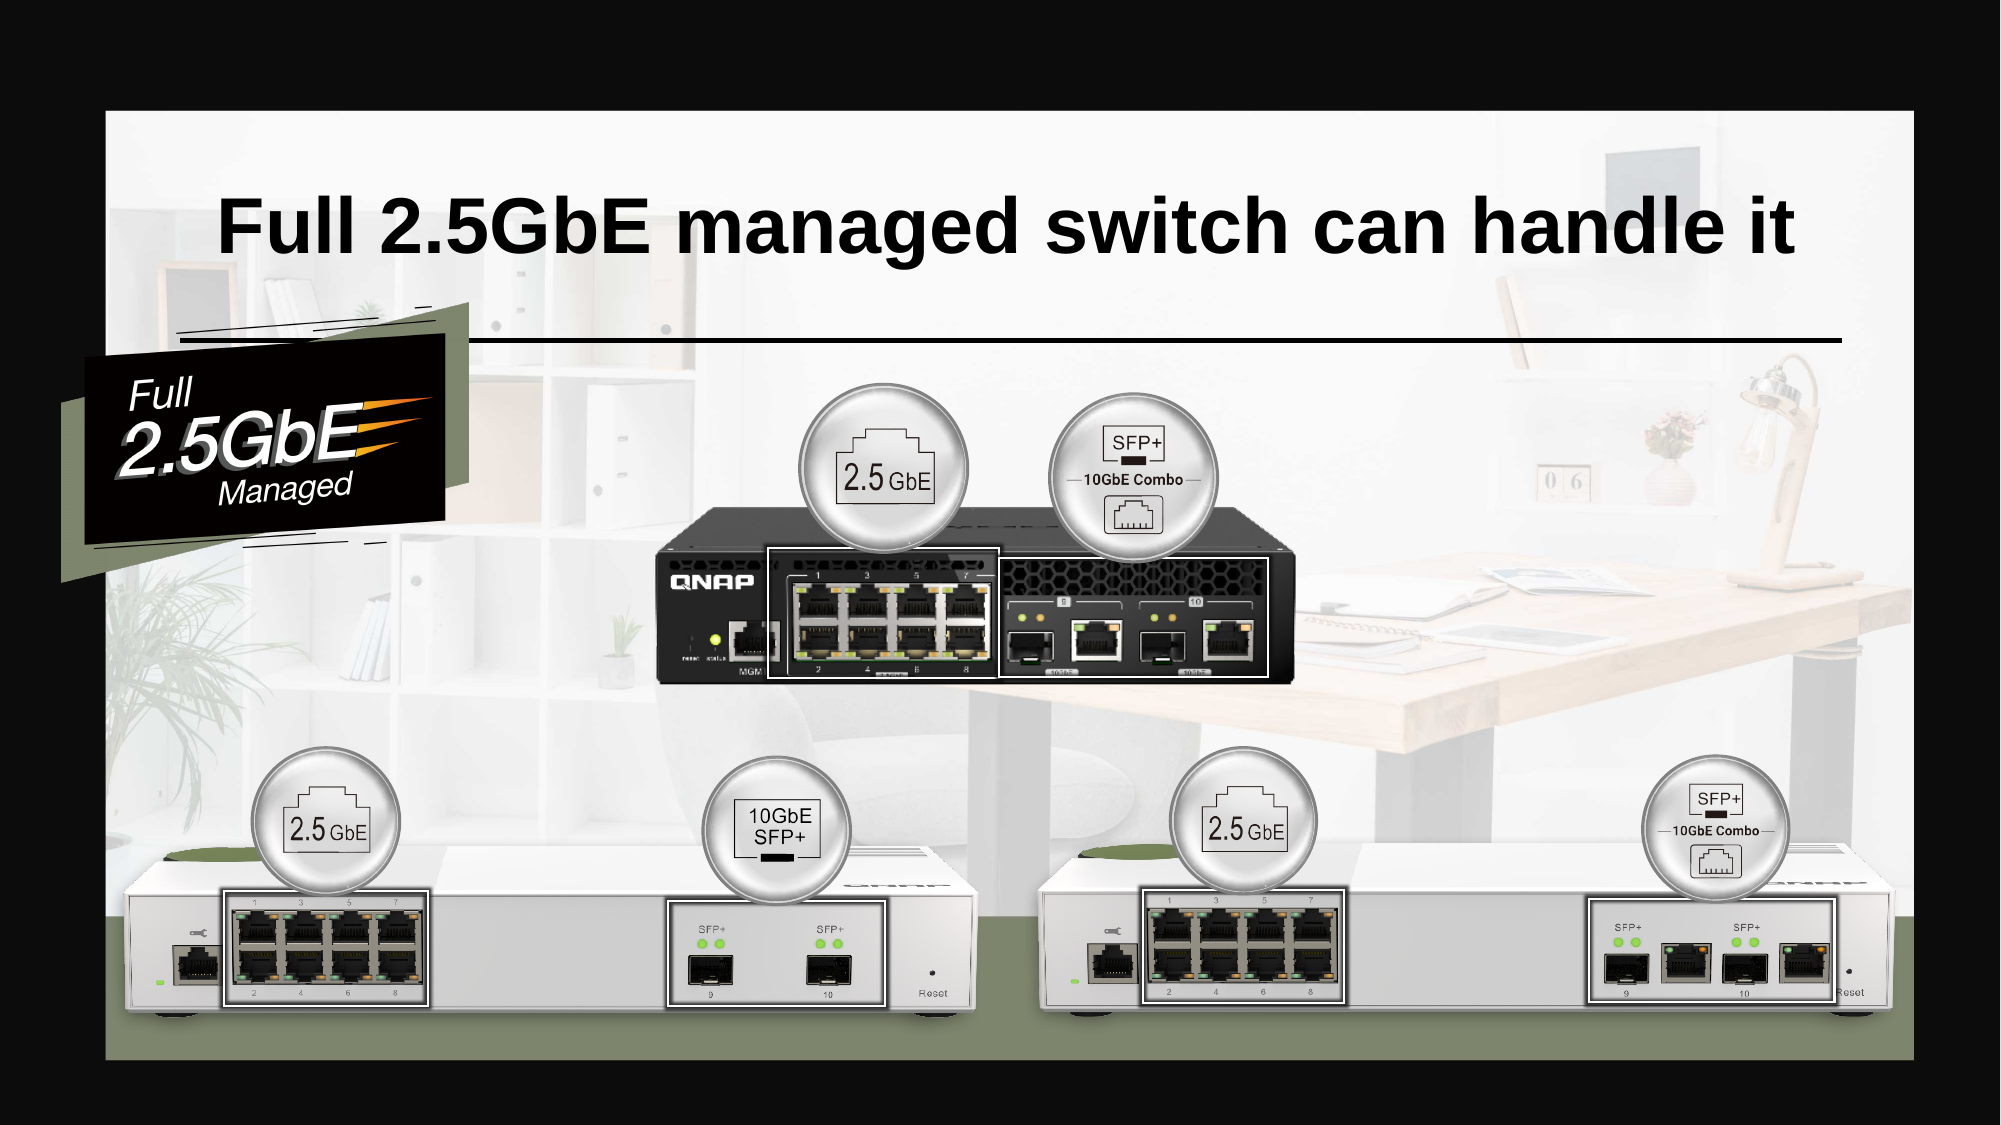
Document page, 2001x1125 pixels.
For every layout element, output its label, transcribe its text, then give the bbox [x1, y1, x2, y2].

picture [0, 0, 2001, 1125]
title Full 2.5GbE managed switch can handle it [104, 118, 1911, 338]
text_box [96, 737, 1004, 1033]
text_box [633, 372, 1317, 707]
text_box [1010, 737, 1921, 1039]
